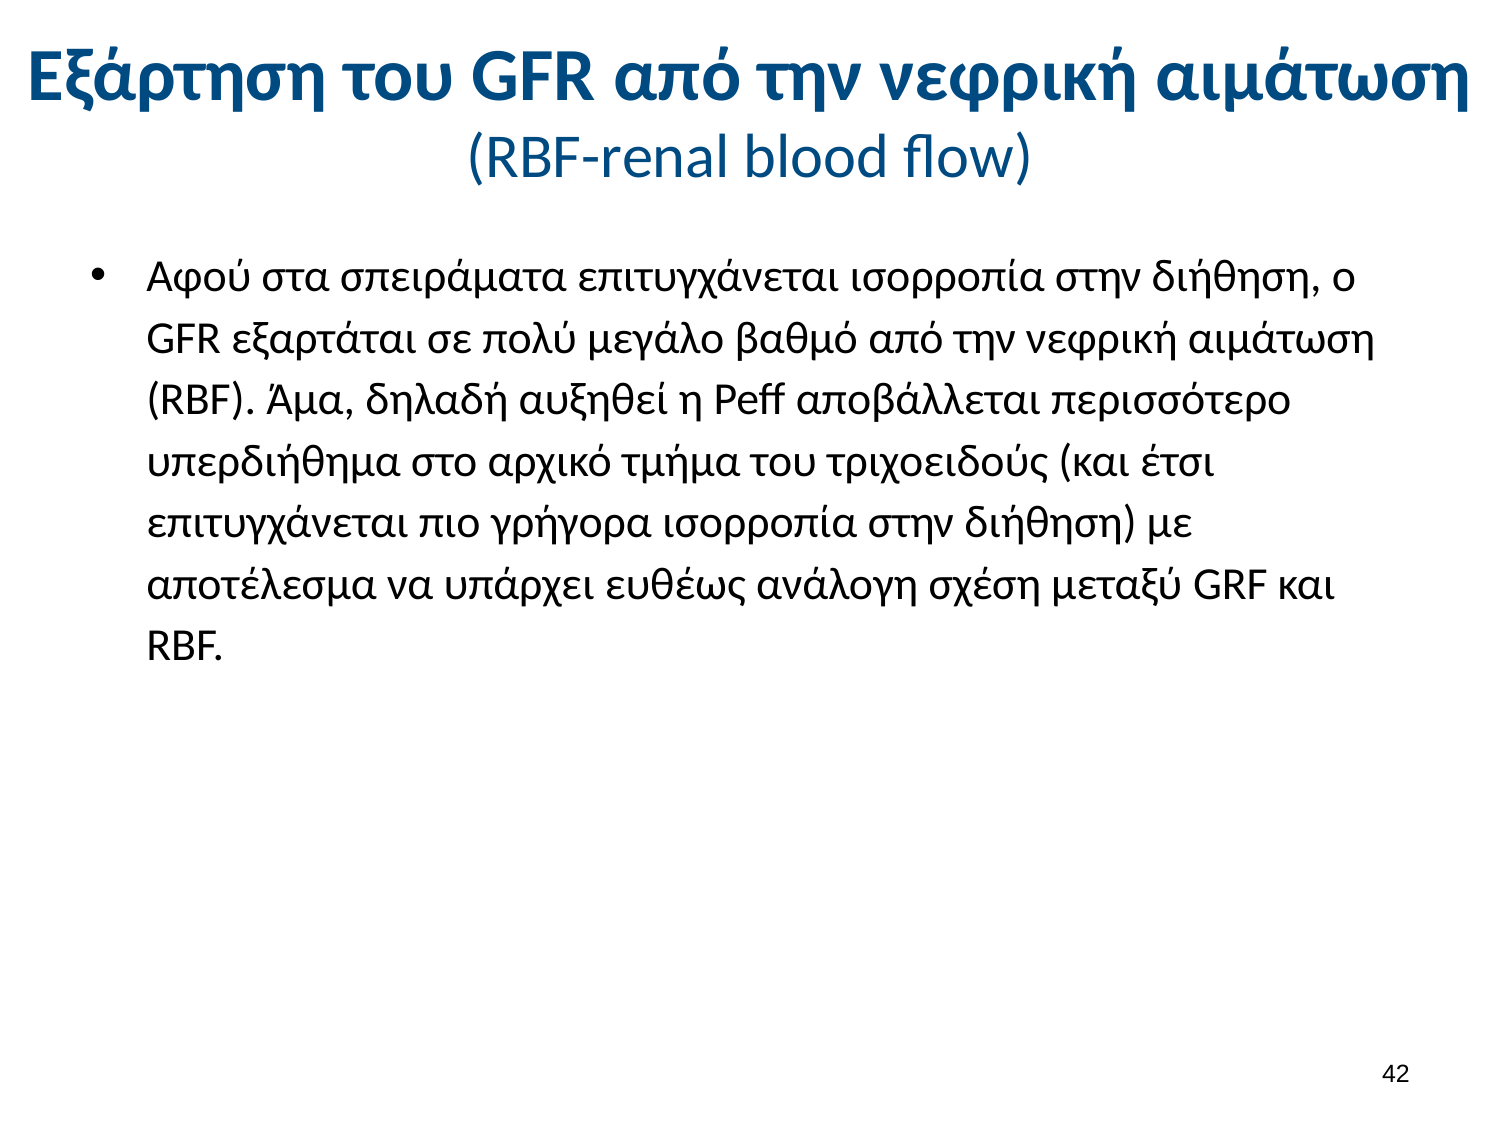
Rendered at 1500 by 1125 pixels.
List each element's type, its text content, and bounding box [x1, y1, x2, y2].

list Αφού στα σπειράματα επιτυγχάνεται ισορροπία στην διήθηση, ο GFR εξαρτάται σε πολύ μεγάλο βαθμό από την νεφρική αιμάτωση (RBF). Άμα, δηλαδή αυξηθεί η Peff αποβάλλεται περισσότερο υπερδιήθημα στο αρχικό τμήμα του τριχοειδούς (και έτσι επιτυγχάνεται πιο γρήγορα ισορροπία στην διήθηση) με αποτέλεσμα να υπάρχει ευθέως ανάλογη σχέση μεταξύ GRF και RBF. [75, 231, 1425, 1024]
slide_number 41 [1074, 1042, 1425, 1103]
title Εξάρτηση του GFR από την νεφρική αιμάτωση (RBF-renal blood flow) [0, 19, 1500, 197]
